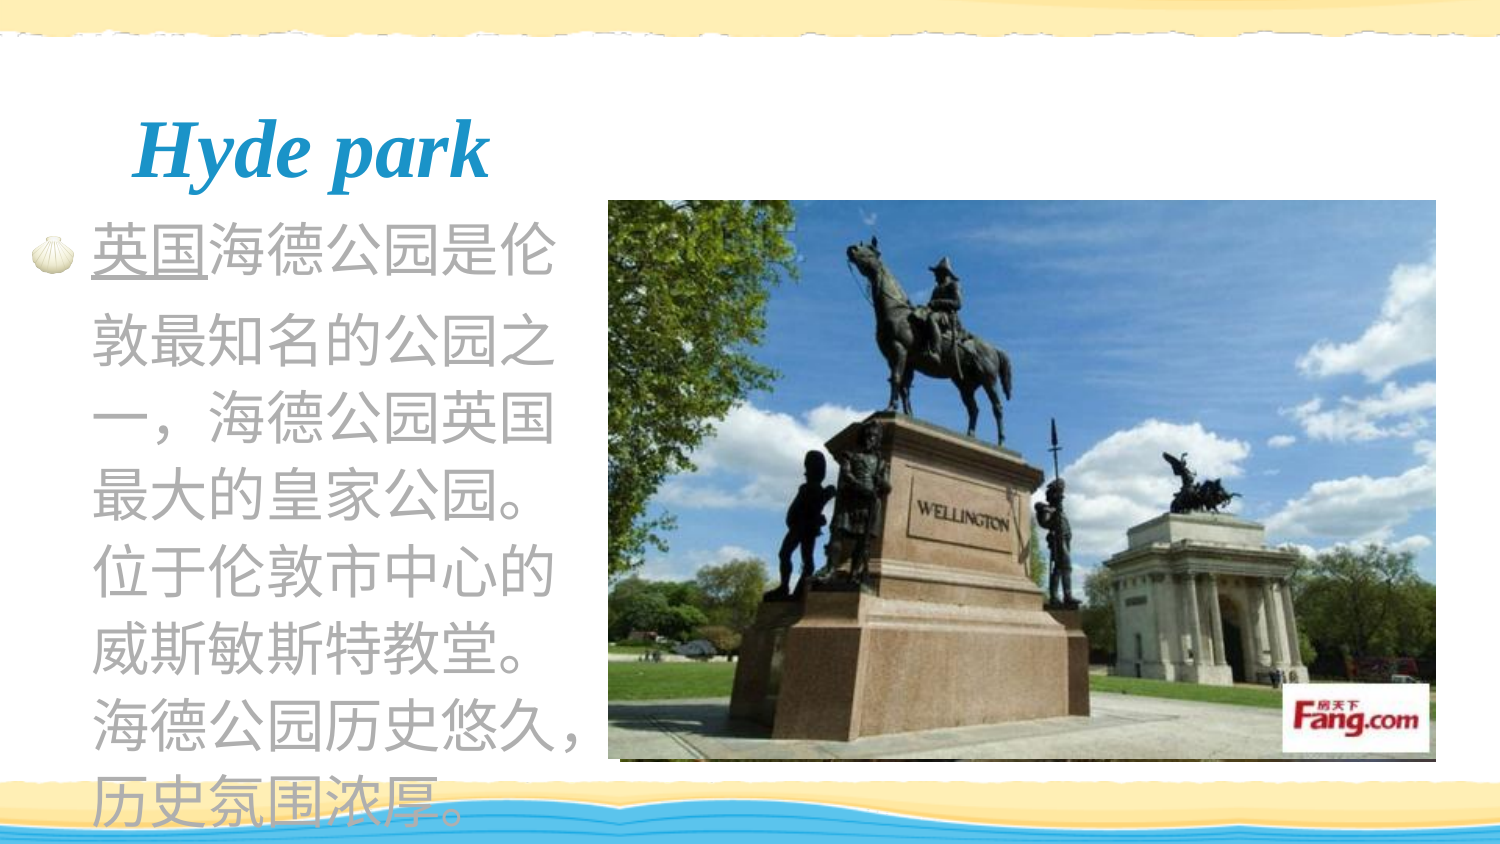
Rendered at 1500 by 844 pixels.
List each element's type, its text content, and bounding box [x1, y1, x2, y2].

picture [608, 200, 1436, 762]
picture [0, 781, 1500, 844]
picture [0, 0, 1500, 37]
picture [32, 236, 74, 274]
list 英国海德公园是伦敦最知名的公园之一，海德公园英国最大的皇家公园。位于伦敦市中心的威斯敏斯特教堂。海德公园历史悠久，历史氛围浓厚。 [17, 196, 585, 754]
slide_number [103, 782, 441, 827]
title Hyde park [117, 106, 1383, 196]
